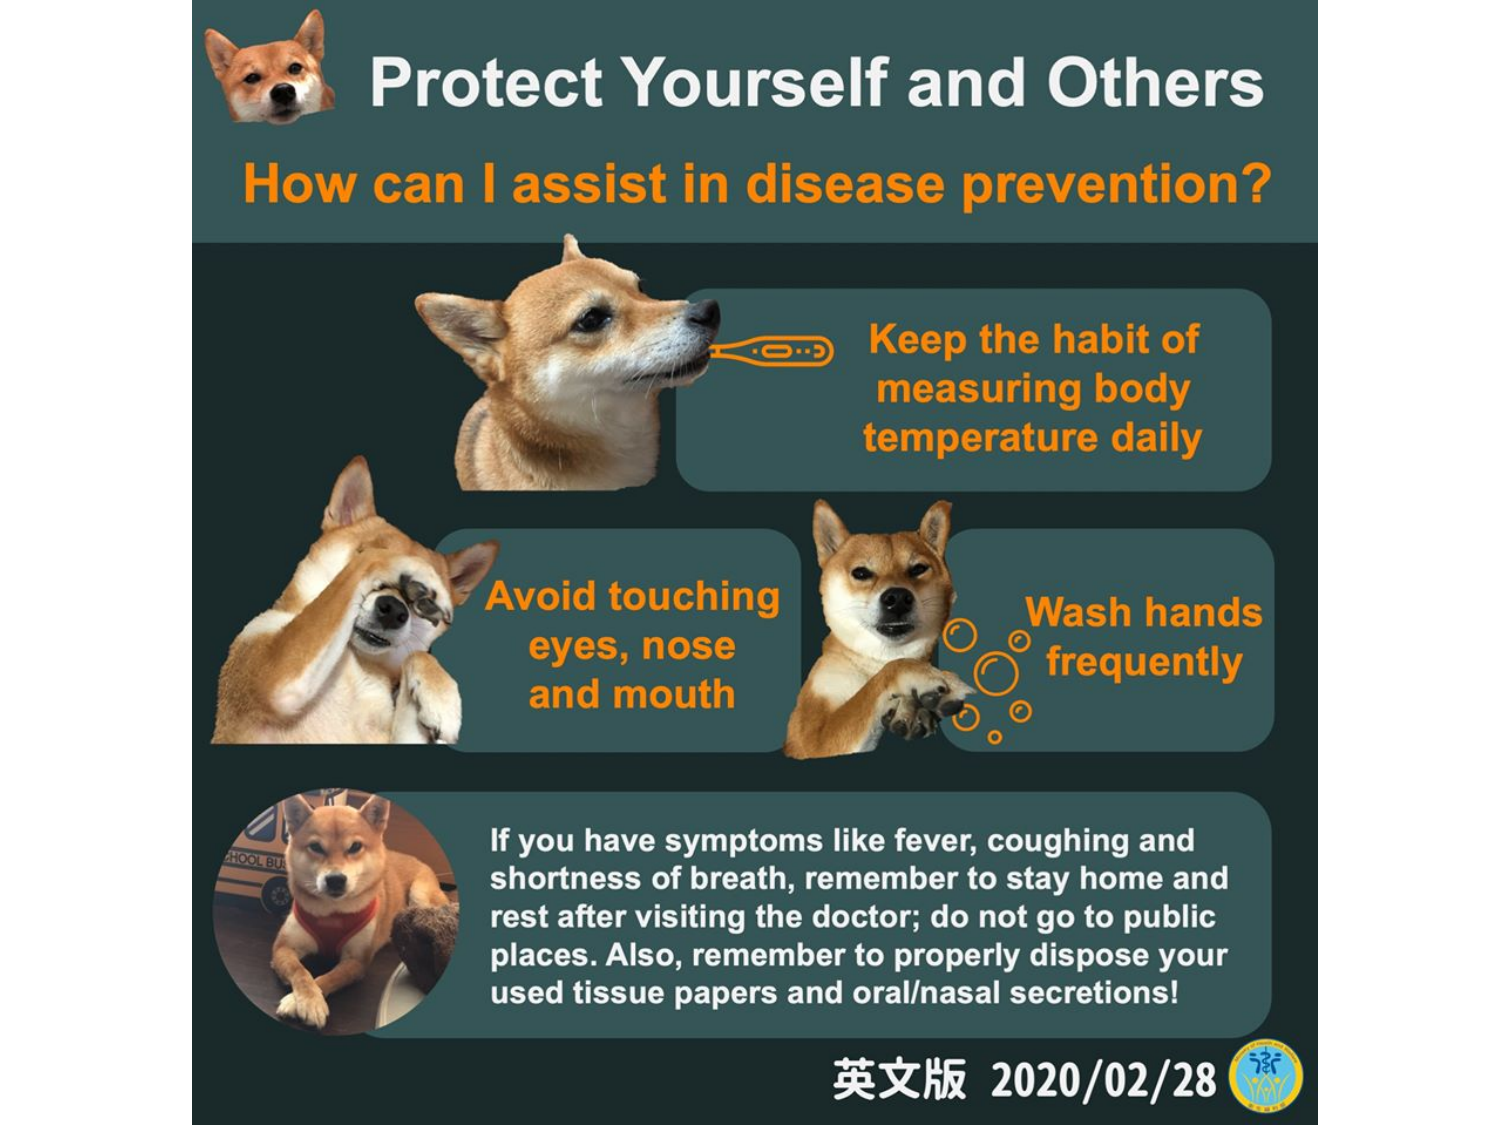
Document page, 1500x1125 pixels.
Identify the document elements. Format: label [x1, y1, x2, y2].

picture [192, 0, 1318, 1125]
